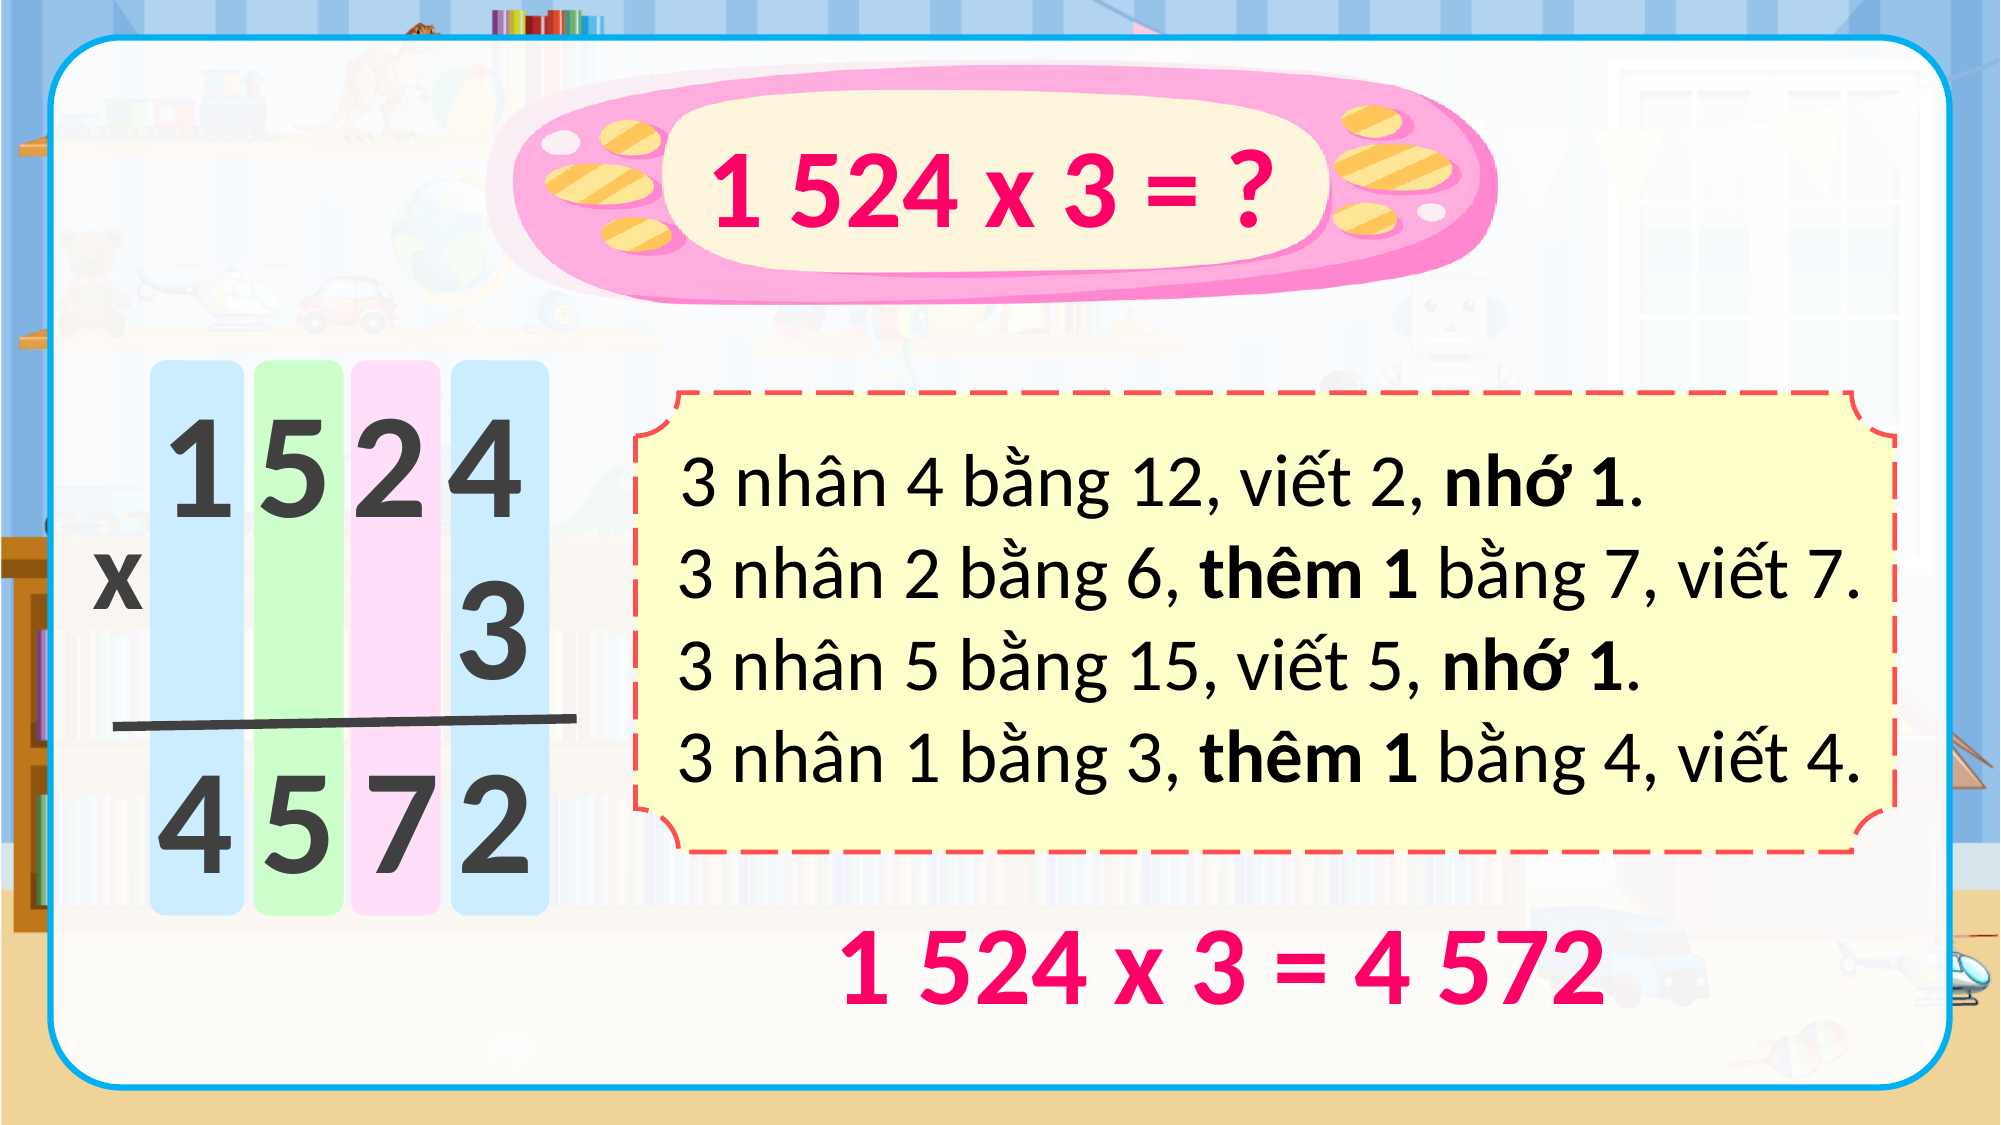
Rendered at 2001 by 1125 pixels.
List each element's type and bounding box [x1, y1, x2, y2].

text_box [485, 59, 1500, 305]
picture [0, 0, 2000, 1125]
text_box [112, 718, 577, 727]
